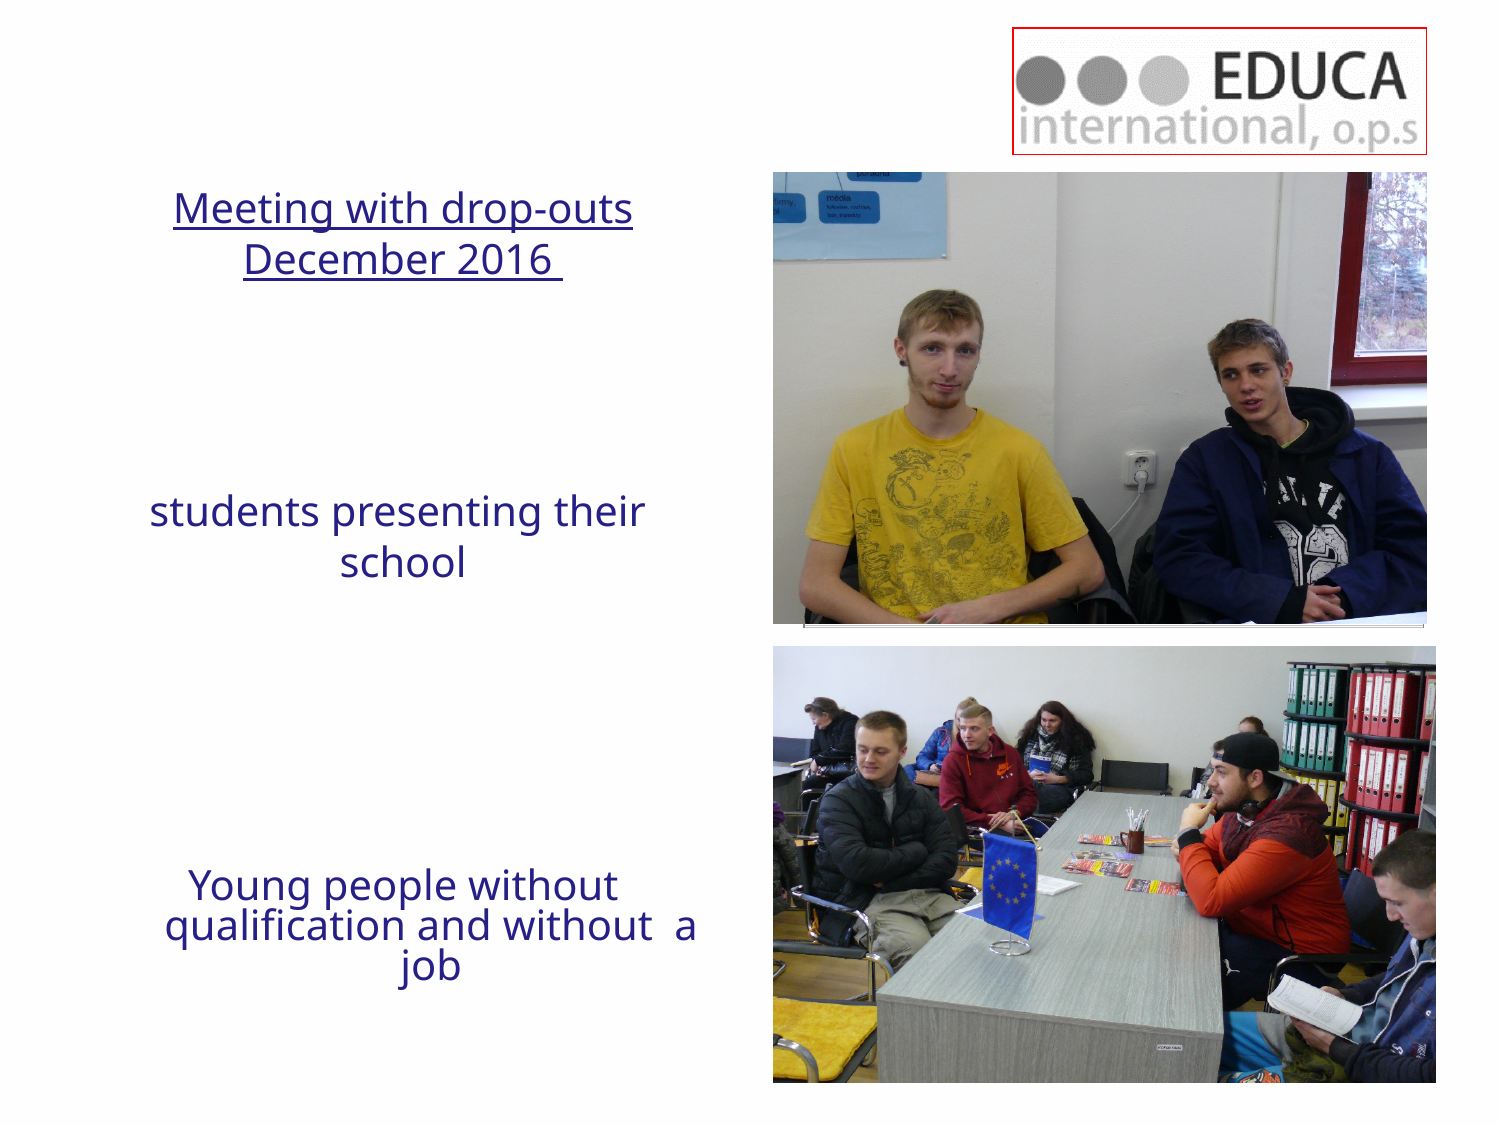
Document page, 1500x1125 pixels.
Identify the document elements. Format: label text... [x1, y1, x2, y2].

picture [1012, 26, 1427, 155]
picture [773, 645, 1436, 1083]
picture [773, 172, 1427, 628]
title [76, 47, 1427, 236]
list Meeting with drop-outs December 2016 students presenting their school Young people without qualification and without a job [76, 184, 715, 1071]
